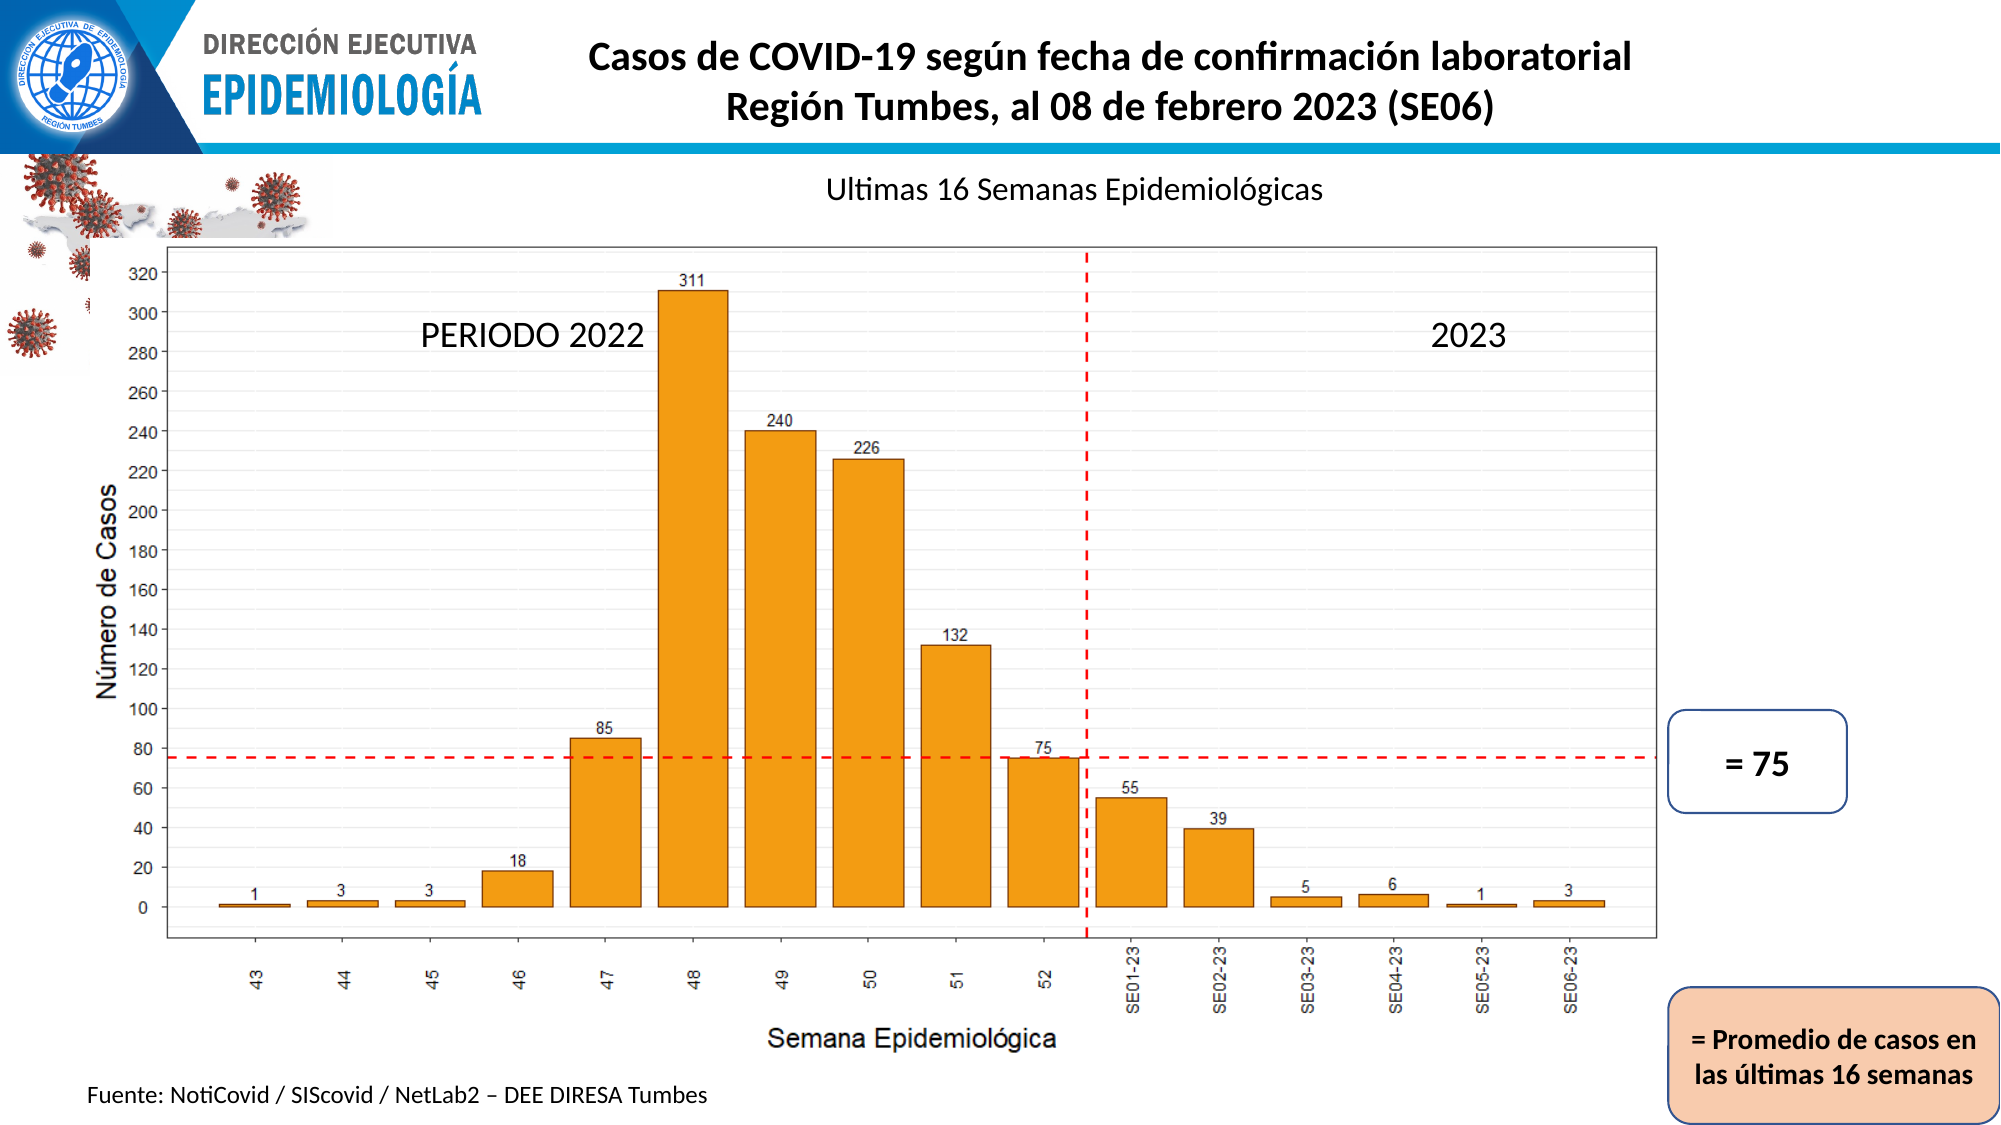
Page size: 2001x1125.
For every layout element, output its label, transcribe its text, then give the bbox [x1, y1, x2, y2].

text_box [333, 142, 2000, 155]
text_box Ultimas 16 Semanas Epidemiológicas [790, 159, 1360, 215]
picture [0, 0, 1666, 1054]
text_box Fuente: NotiCovid / SIScovid / NetLab2 – DEE DIRESA Tumbes [72, 1071, 1228, 1116]
text_box Casos de COVID-19 según fecha de confirmación laboratorial Región Tumbes, al 08 de febrero 2023 (SE06) [512, 21, 1710, 137]
